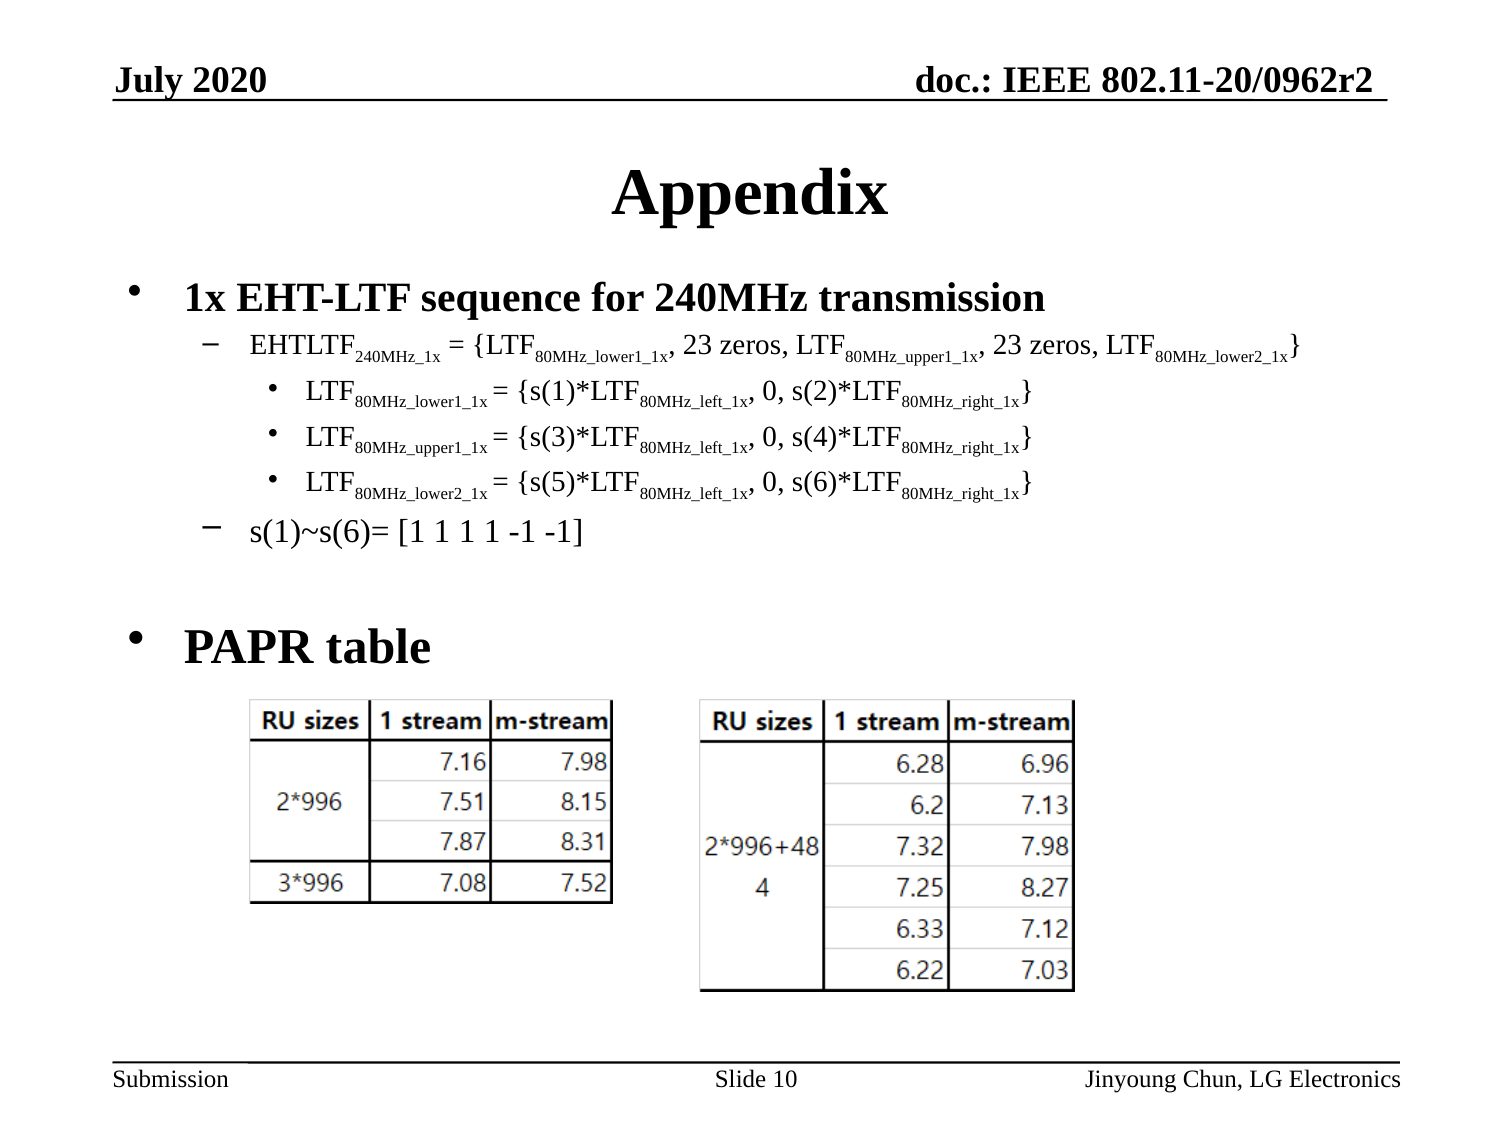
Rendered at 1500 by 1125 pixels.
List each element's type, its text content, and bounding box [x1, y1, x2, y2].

picture [699, 699, 1076, 992]
list 1x EHT-LTF sequence for 240MHz transmission EHTLTF240MHz_1x = {LTF80MHz_lower1_1x, 23 zeros, LTF80MHz_upper1_1x, 23 zeros, LTF80MHz_lower2_1x} LTF80MHz_lower1_1x = {s(1)*LTF80MHz_left_1x, 0, s(2)*LTF80MHz_right_1x} LTF80MHz_upper1_1x = {s(3)*LTF80MHz_left_1x, 0, s(4)*LTF80MHz_right_1x} LTF80MHz_lower2_1x = {s(5)*LTF80MHz_left_1x, 0, s(6)*LTF80MHz_right_1x} s(1)~s(6)= [1 1 1 1 -1 -1] PAPR table [112, 262, 1388, 1000]
slide_number Slide 10 [712, 1061, 800, 1093]
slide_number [114, 54, 270, 101]
picture [249, 699, 613, 904]
title Appendix [112, 112, 1388, 262]
footer Jinyoung Chun, LG Electronics [1081, 1061, 1402, 1093]
